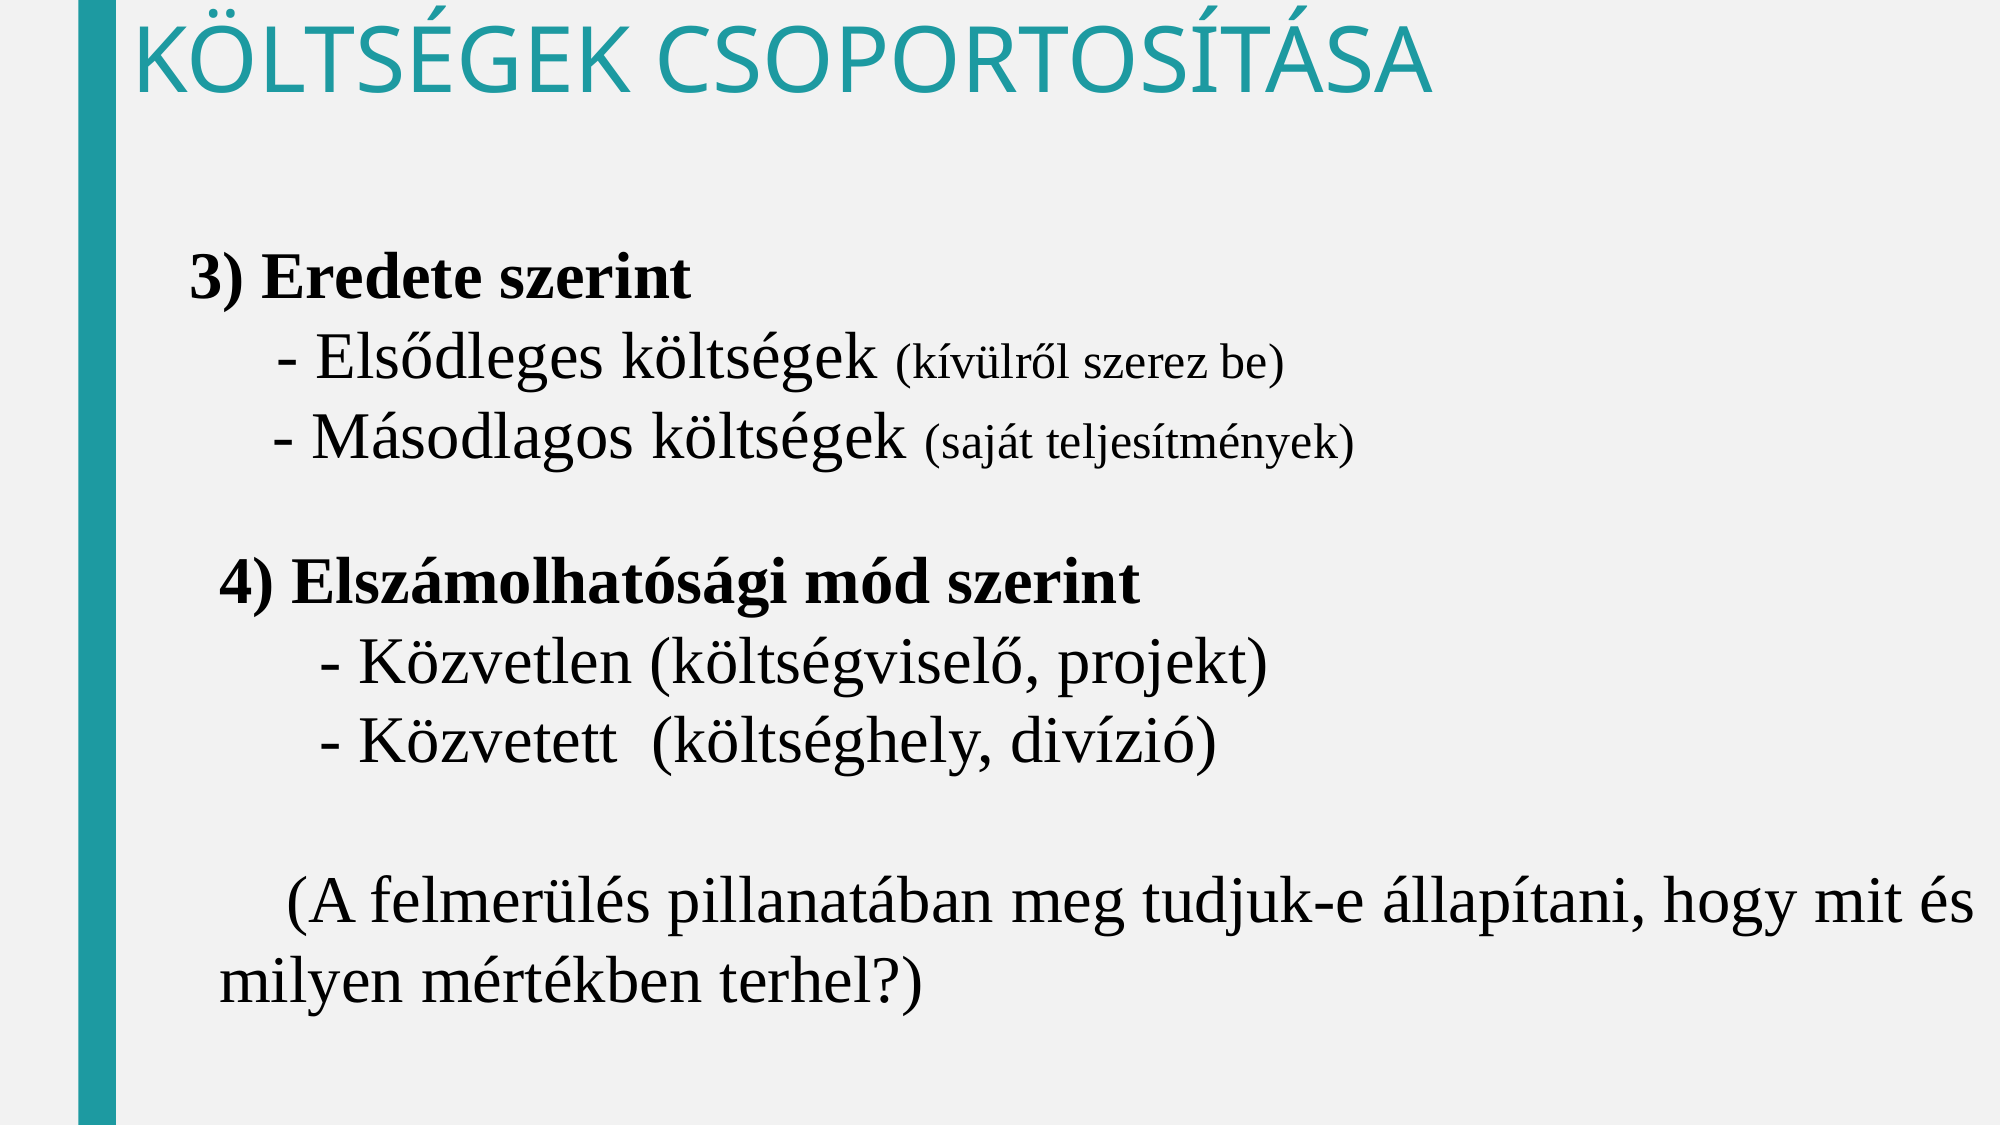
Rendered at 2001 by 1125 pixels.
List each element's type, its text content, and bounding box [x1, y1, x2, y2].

text_box 4) Elszámolhatósági mód szerint - Közvetlen (költségviselő, projekt) - Közvetett (költséghely, divízió) (A felmerülés pillanatában meg tudjuk-e állapítani, hogy mit és milyen mértékben terhel?) [126, 529, 2000, 1084]
title KÖLTSÉGEK CSOPORTOSÍTÁSA [116, 6, 2000, 170]
text_box 3) Eredete szerint - Elsődleges költségek (kívülről szerez be) - Másodlagos költségek (saját teljesítmények) [96, 224, 2000, 480]
